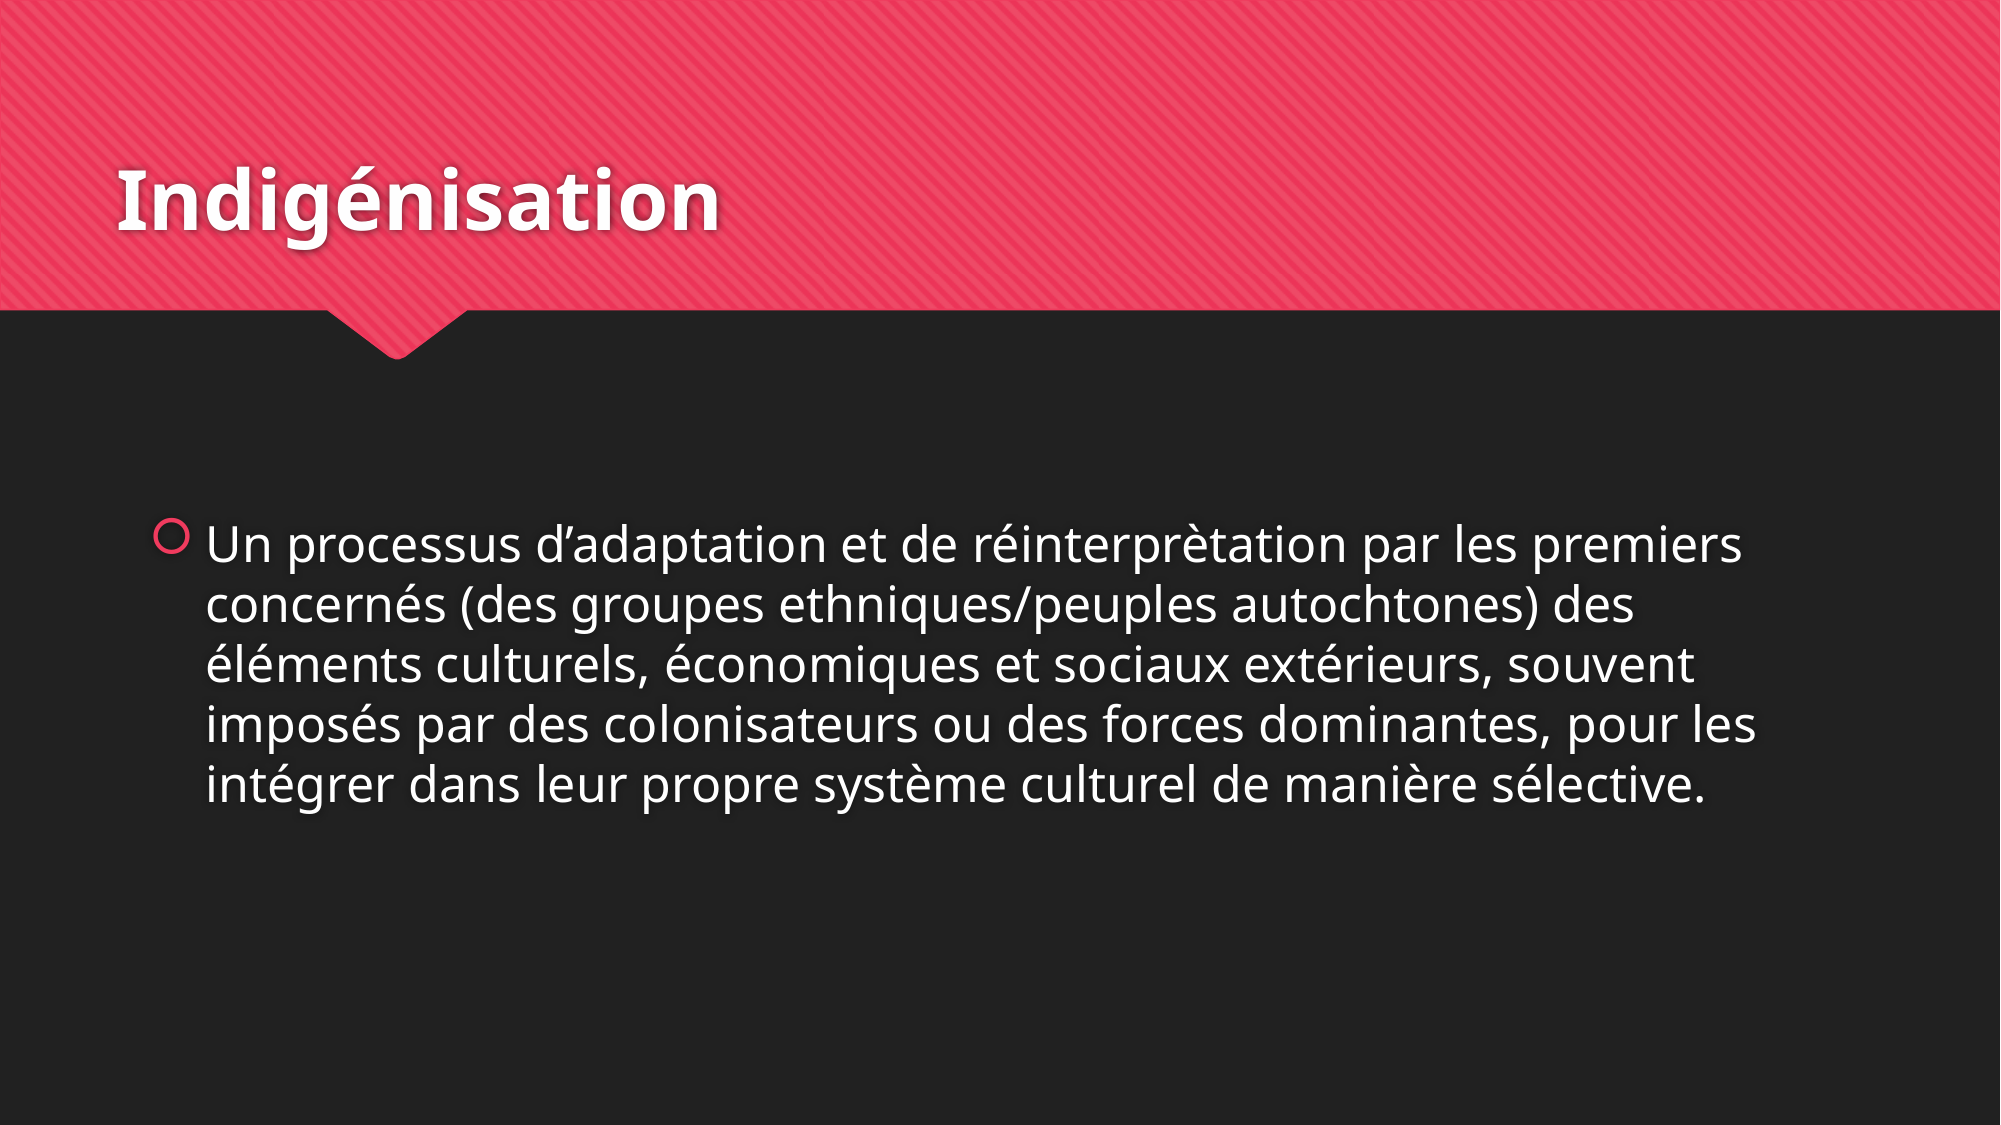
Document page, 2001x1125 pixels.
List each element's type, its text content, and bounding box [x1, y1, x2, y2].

title Indigénisation [101, 95, 1836, 255]
list Un processus d’adaptation et de réinterprètation par les premiers concernés (des groupes ethniques/peuples autochtones) des éléments culturels, économiques et sociaux extérieurs, souvent imposés par des colonisateurs ou des forces dominantes, pour les intégrer dans leur propre système culturel de manière sélective. [134, 336, 1866, 990]
